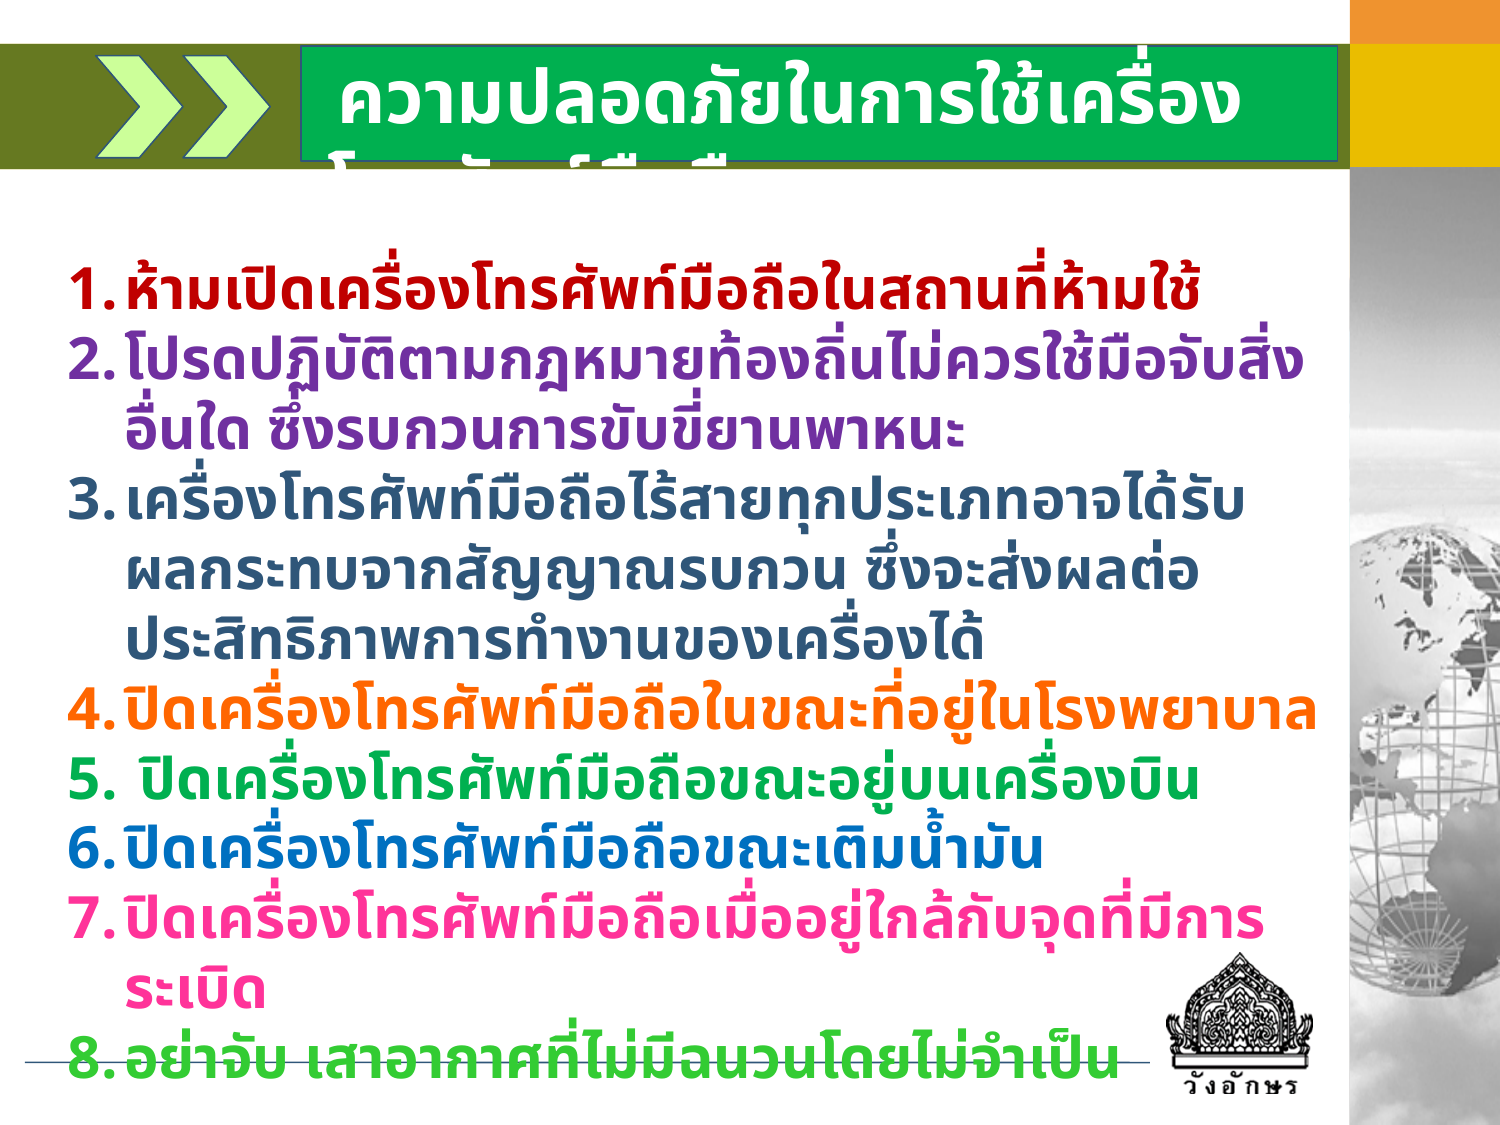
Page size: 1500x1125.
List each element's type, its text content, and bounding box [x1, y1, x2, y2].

picture [1349, 167, 1500, 1125]
text_box ความปลอดภัยในการใช้เครื่องโทรศัพท์มือถือ [312, 41, 1338, 237]
text_box [301, 46, 312, 161]
text_box ห้ามเปิดเครื่องโทรศัพท์มือถือในสถานที่ห้ามใช้ โปรดปฏิบัติตามกฎหมายท้องถิ่นไม่ควรใช้มือจับสิ่งอื่นใด ซึ่งรบกวนการขับขี่ยานพาหนะ เครื่องโทรศัพท์มือถือไร้สายทุกประเภทอาจได้รับผลกระทบจากสัญญาณรบกวน ซึ่งจะส่งผลต่อประสิทธิภาพการทำงานของเครื่องได้ ปิดเครื่องโทรศัพท์มือถือในขณะที่อยู่ในโรงพยาบาล ปิดเครื่องโทรศัพท์มือถือขณะอยู่บนเครื่องบิน ปิดเครื่องโทรศัพท์มือถือขณะเติมน้ำมัน ปิดเครื่องโทรศัพท์มือถือเมื่ออยู่ใกล้กับจุดที่มีการระเบิด อย่าจับ เสาอากาศที่ไม่มีฉนวนโดยไม่จำเป็น [53, 243, 1365, 1098]
text_box [182, 55, 271, 158]
picture [1166, 952, 1313, 1094]
text_box [95, 55, 183, 158]
